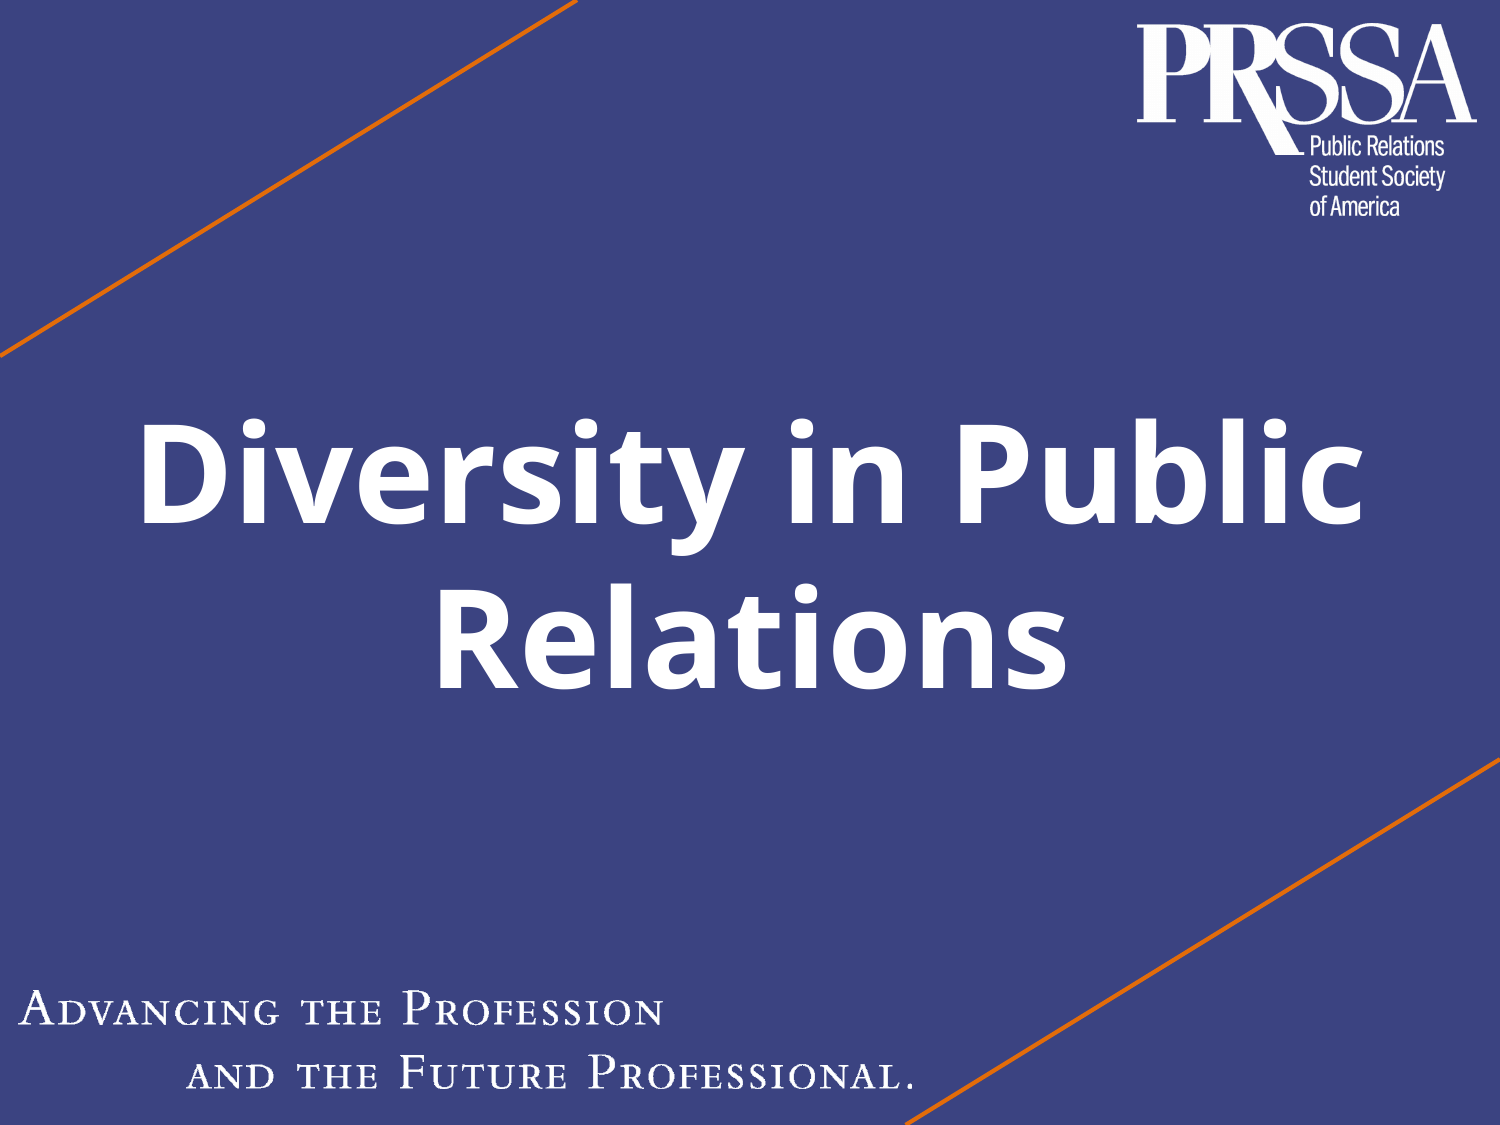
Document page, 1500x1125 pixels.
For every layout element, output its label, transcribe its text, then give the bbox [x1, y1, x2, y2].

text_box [905, 758, 1500, 1125]
picture [17, 990, 912, 1090]
title Diversity in Public Relations [0, 400, 1500, 702]
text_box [0, 0, 578, 357]
picture [1136, 23, 1477, 216]
